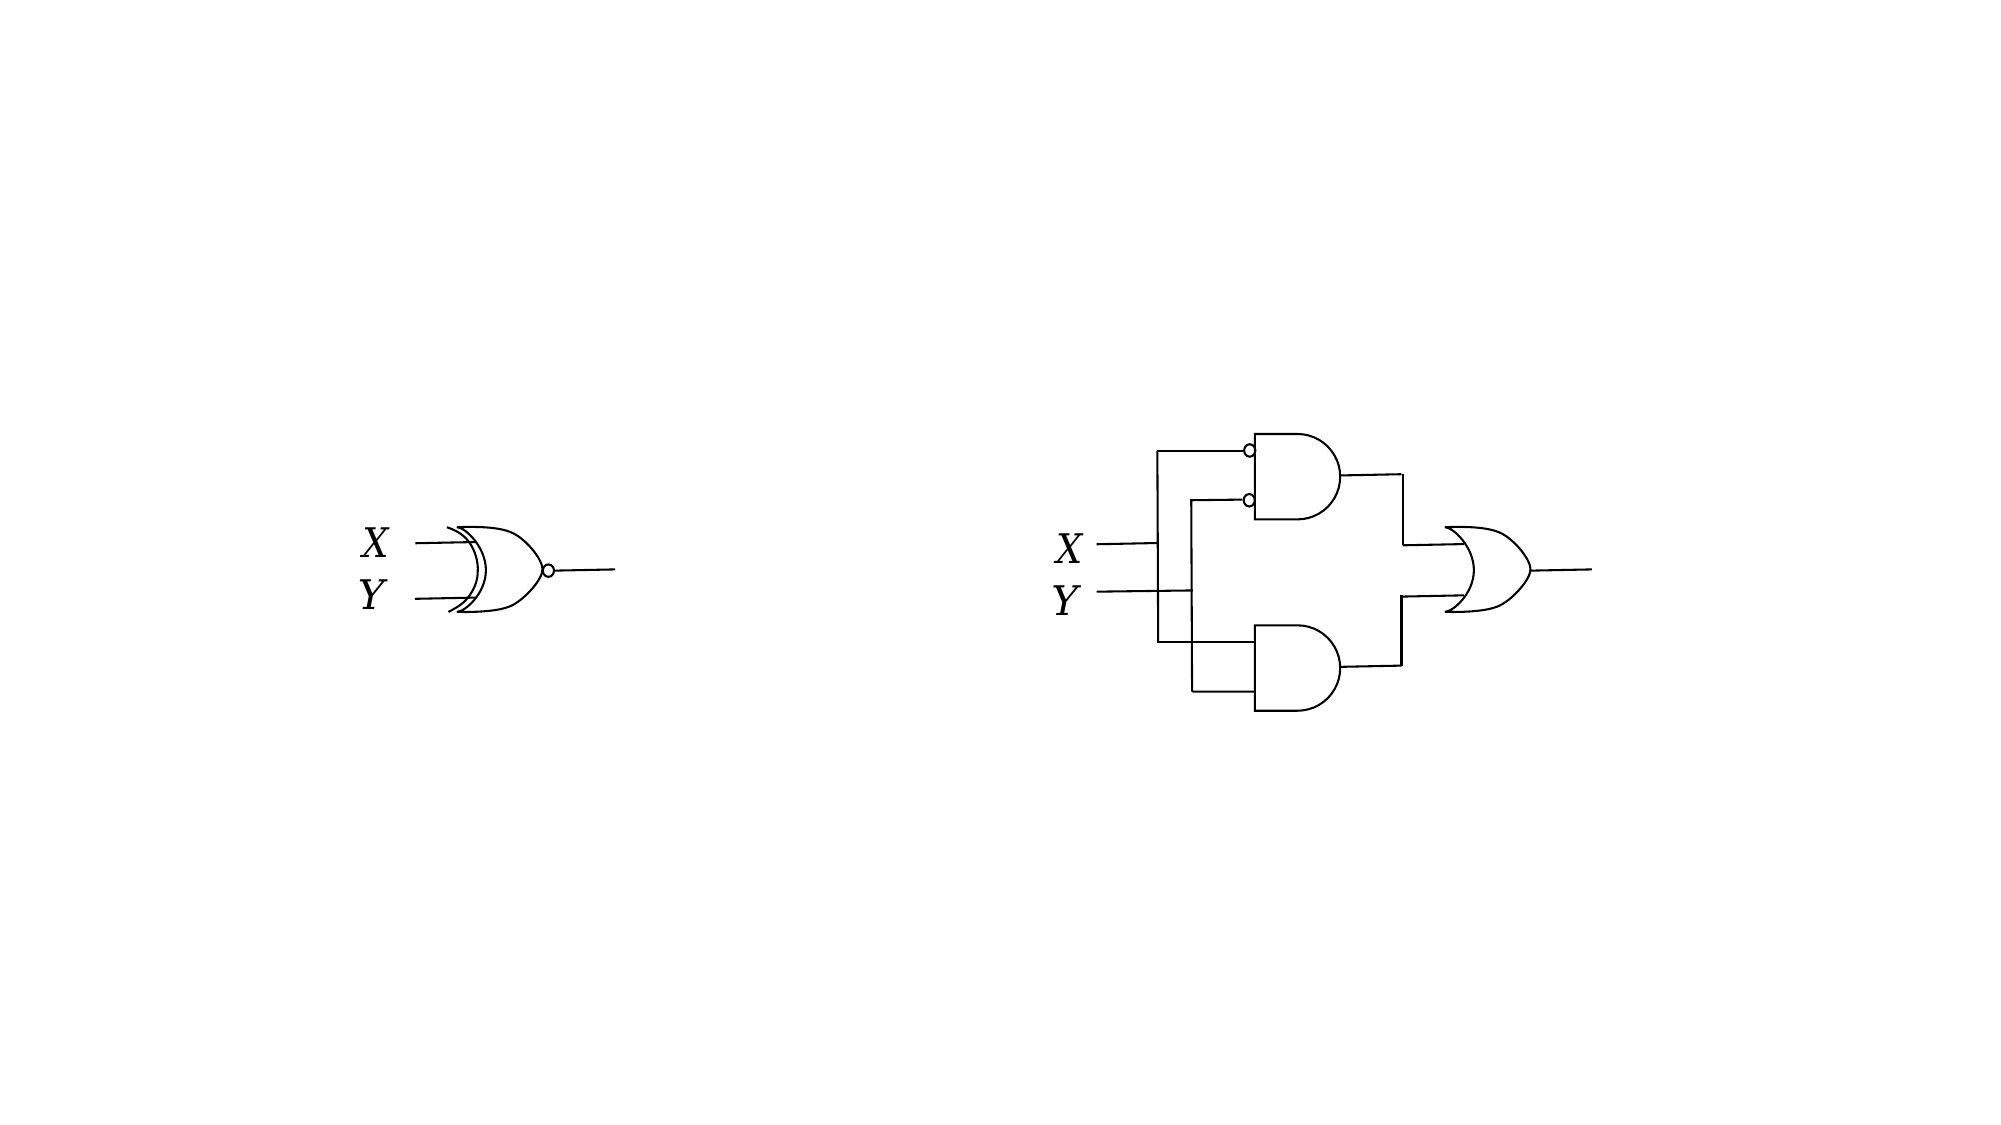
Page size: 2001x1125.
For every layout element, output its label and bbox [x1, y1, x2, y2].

text_box [1243, 443, 1257, 458]
text_box [446, 526, 470, 541]
text_box [1402, 526, 1592, 612]
text_box [541, 563, 556, 578]
text_box [447, 544, 479, 597]
text_box [1242, 492, 1256, 508]
text_box [456, 525, 543, 614]
text_box [1253, 432, 1342, 521]
text_box [447, 599, 469, 613]
text_box [1253, 624, 1342, 712]
